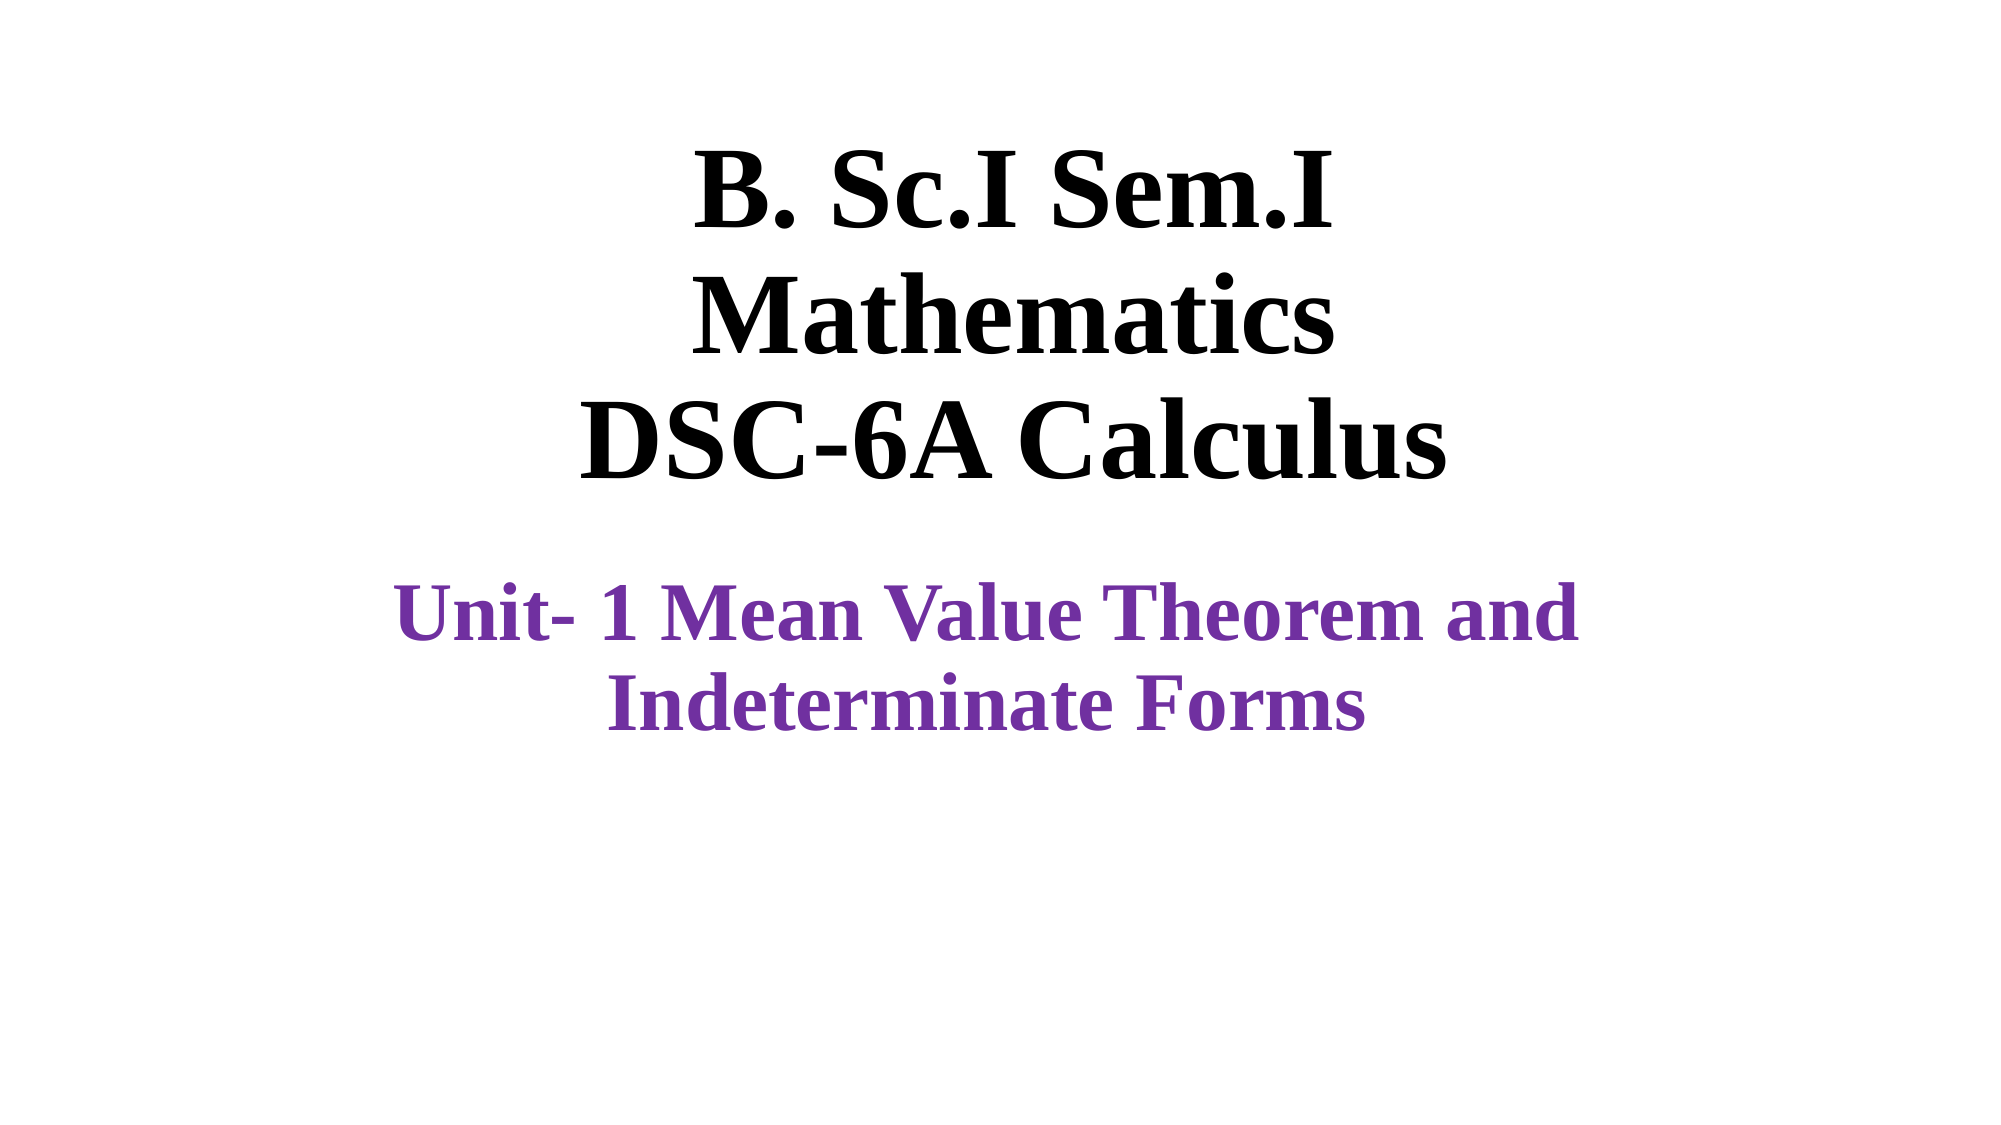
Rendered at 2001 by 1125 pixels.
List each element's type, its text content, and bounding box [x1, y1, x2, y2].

title B. Sc.I Sem.I Mathematics DSC-6A Calculus [264, 119, 1765, 512]
subtitle Unit- 1 Mean Value Theorem and Indeterminate Forms [236, 561, 1737, 834]
